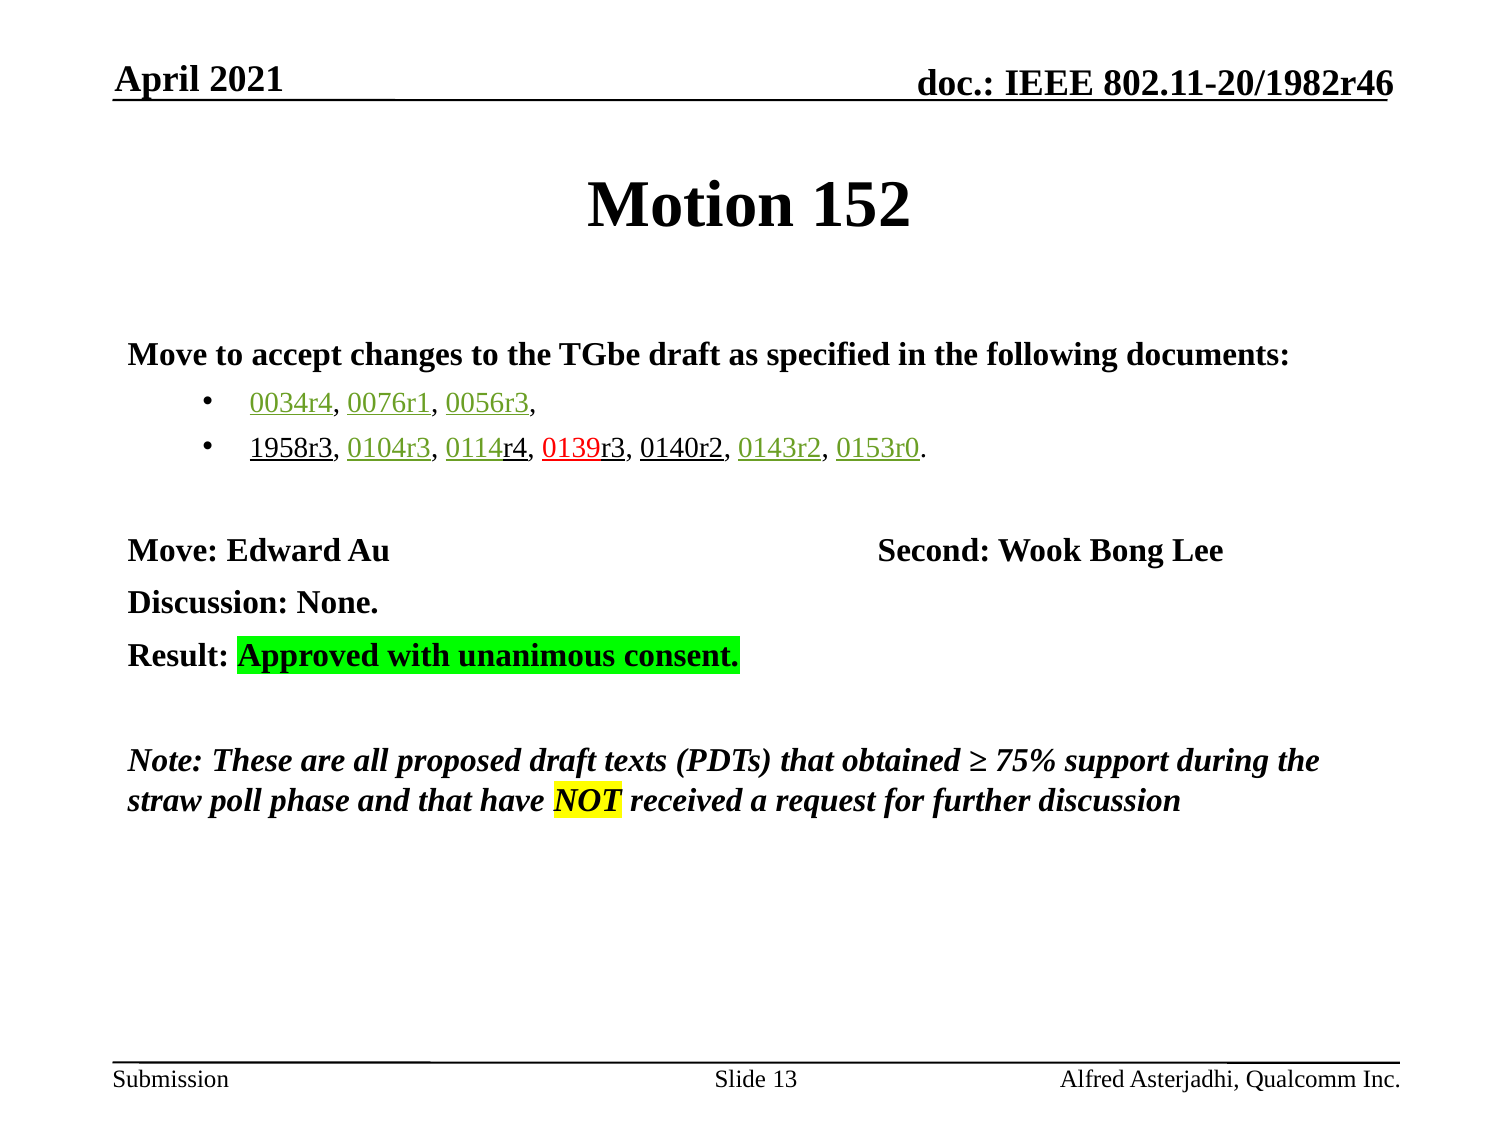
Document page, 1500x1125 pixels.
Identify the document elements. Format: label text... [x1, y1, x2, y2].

footer Alfred Asterjadhi, Qualcomm Inc. [878, 1061, 1402, 1093]
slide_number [114, 54, 423, 100]
slide_number Slide 13 [712, 1061, 800, 1123]
title Motion 152 [112, 112, 1388, 288]
list Move to accept changes to the TGbe draft as specified in the following documents: 0034r4, 0076r1, 0056r3, 1958r3, 0104r3, 0114r4, 0139r3, 0140r2, 0143r2, 0153r0. Move: Edward Au Second: Wook Bong Lee Discussion: None. Result: Approved with unanimous consent. Note: These are all proposed draft texts (PDTs) that obtained ≥ 75% support during the straw poll phase and that have NOT received a request for further discussion [112, 324, 1388, 1000]
